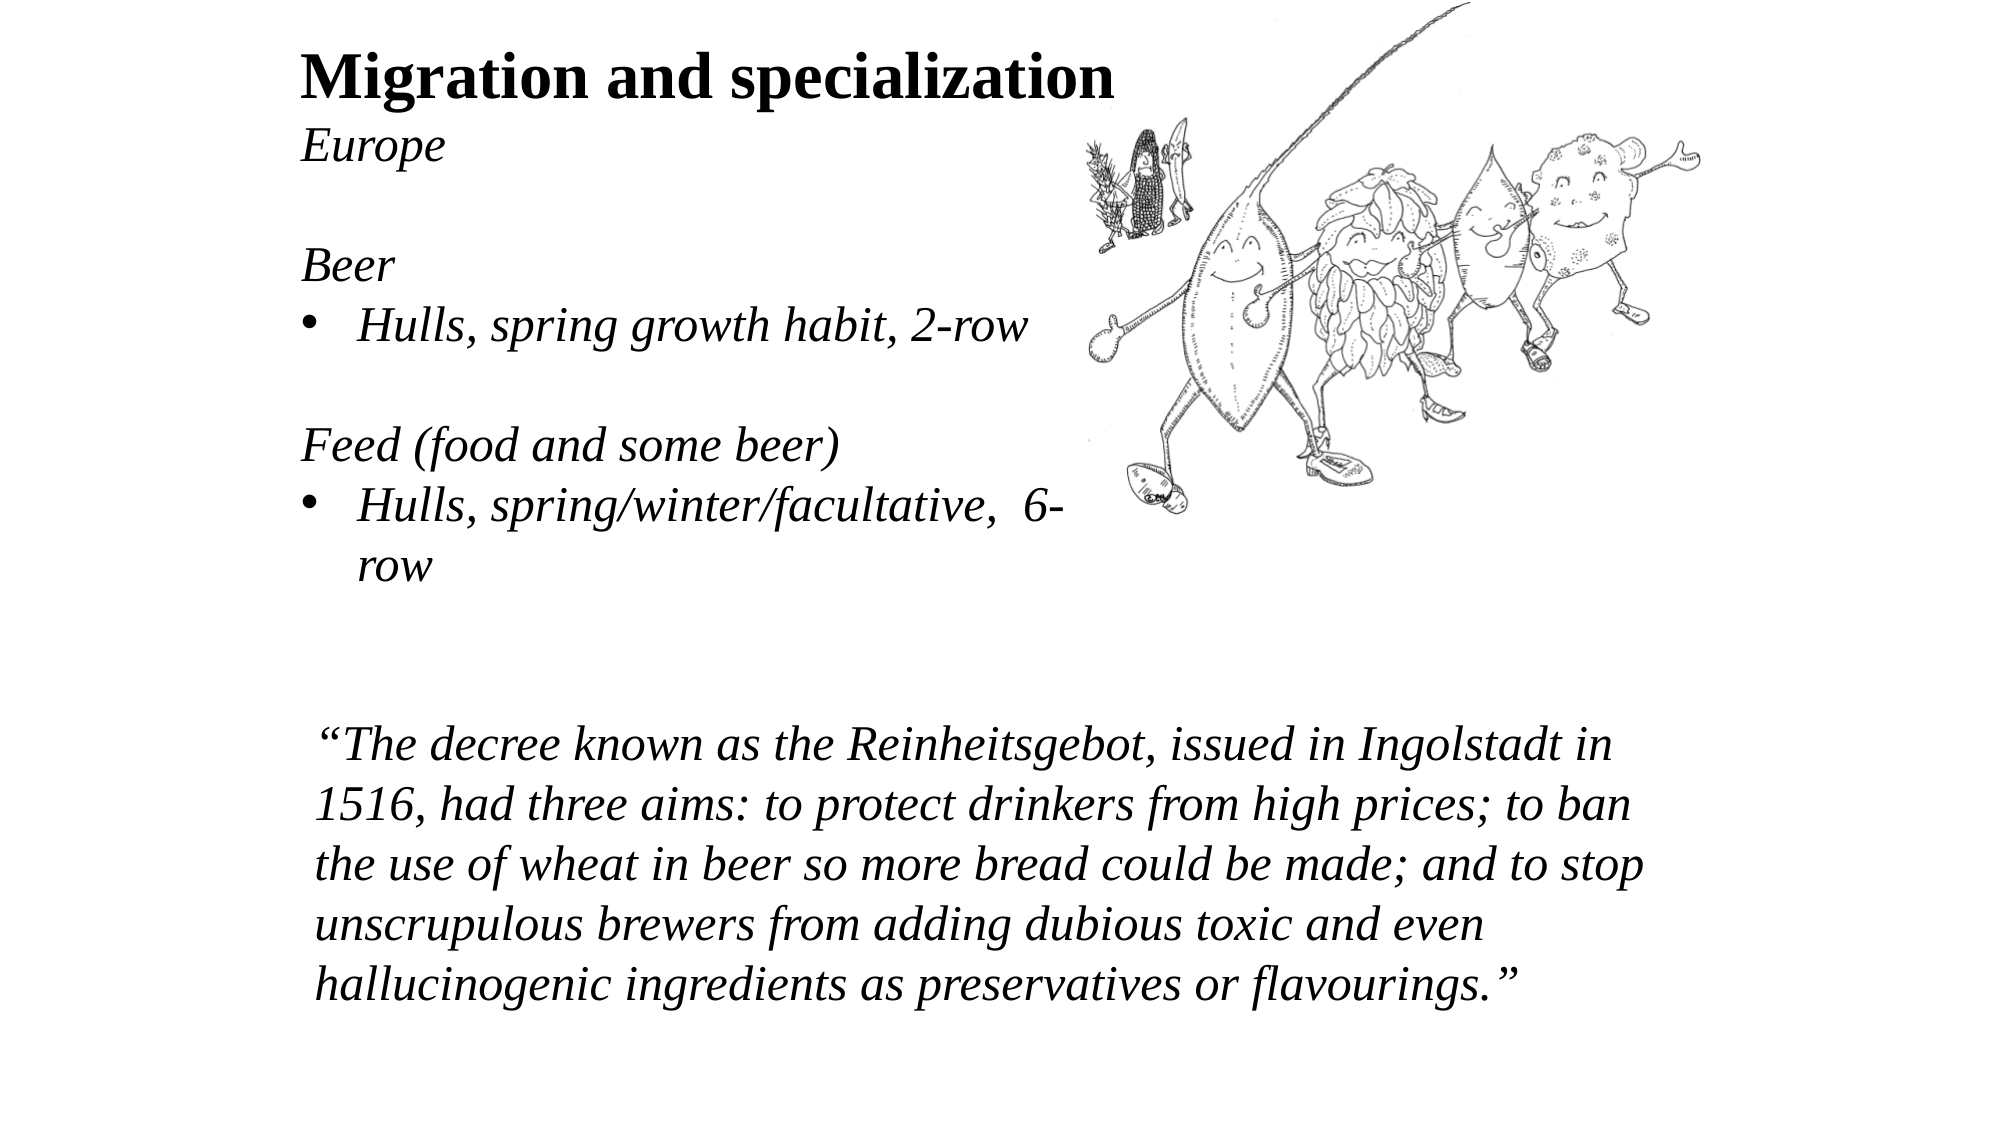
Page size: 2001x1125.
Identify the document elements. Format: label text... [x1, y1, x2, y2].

text_box “The decree known as the Reinheitsgebot, issued in Ingolstadt in 1516, had three aims: to protect drinkers from high prices; to ban the use of wheat in beer so more bread could be made; and to stop unscrupulous brewers from adding dubious toxic and even hallucinogenic ingredients as preservatives or flavourings.” [299, 703, 1679, 1018]
picture [1058, 0, 1733, 532]
text_box Migration and specialization Europe Beer Hulls, spring growth habit, 2-row Feed (food and some beer) Hulls, spring/winter/facultative, 6-row [286, 24, 1155, 600]
